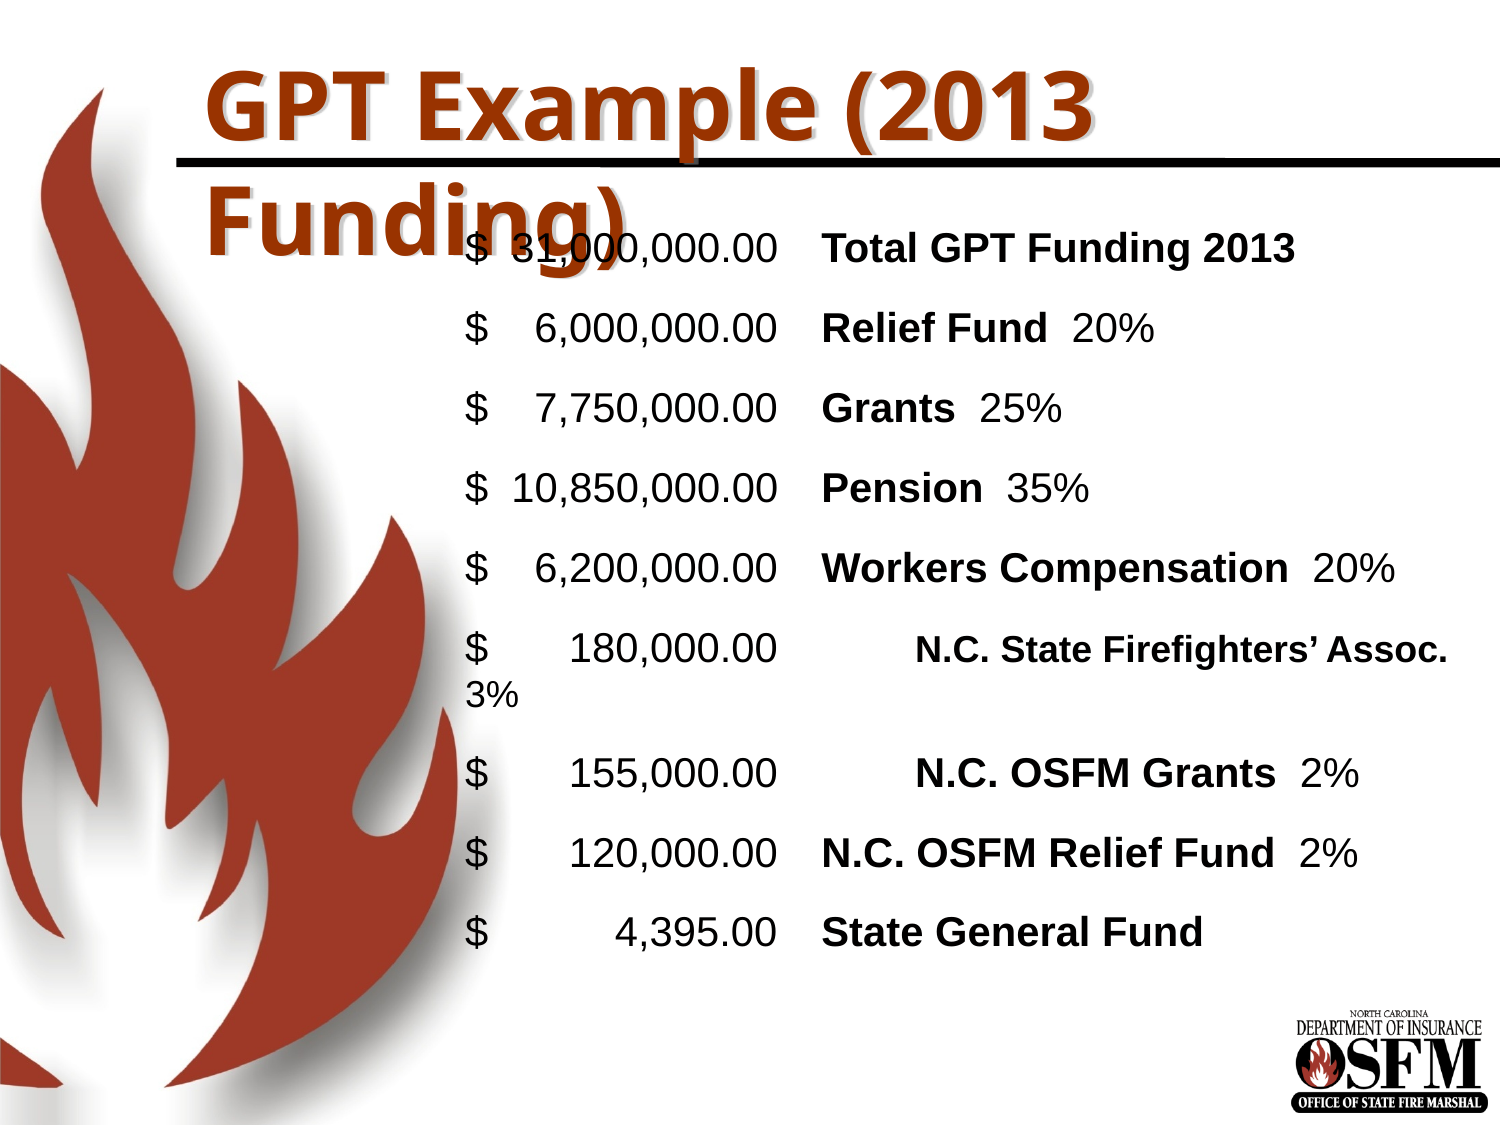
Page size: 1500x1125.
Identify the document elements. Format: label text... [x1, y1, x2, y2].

list $ 31,000,000.00 Total GPT Funding 2013 $ 6,000,000.00 Relief Fund 20% $ 7,750,000.00 Grants 25% $ 10,850,000.00 Pension 35% $ 6,200,000.00 Workers Compensation 20% $ 180,000.00 N.C. State Firefighters’ Assoc. 3% $ 155,000.00 N.C. OSFM Grants 2% $ 120,000.00 N.C. OSFM Relief Fund 2% $ 4,395.00 State General Fund [449, 212, 1488, 1001]
title GPT Example (2013 Funding) [187, 37, 1500, 169]
picture [0, 87, 513, 1125]
picture [1291, 1010, 1488, 1113]
